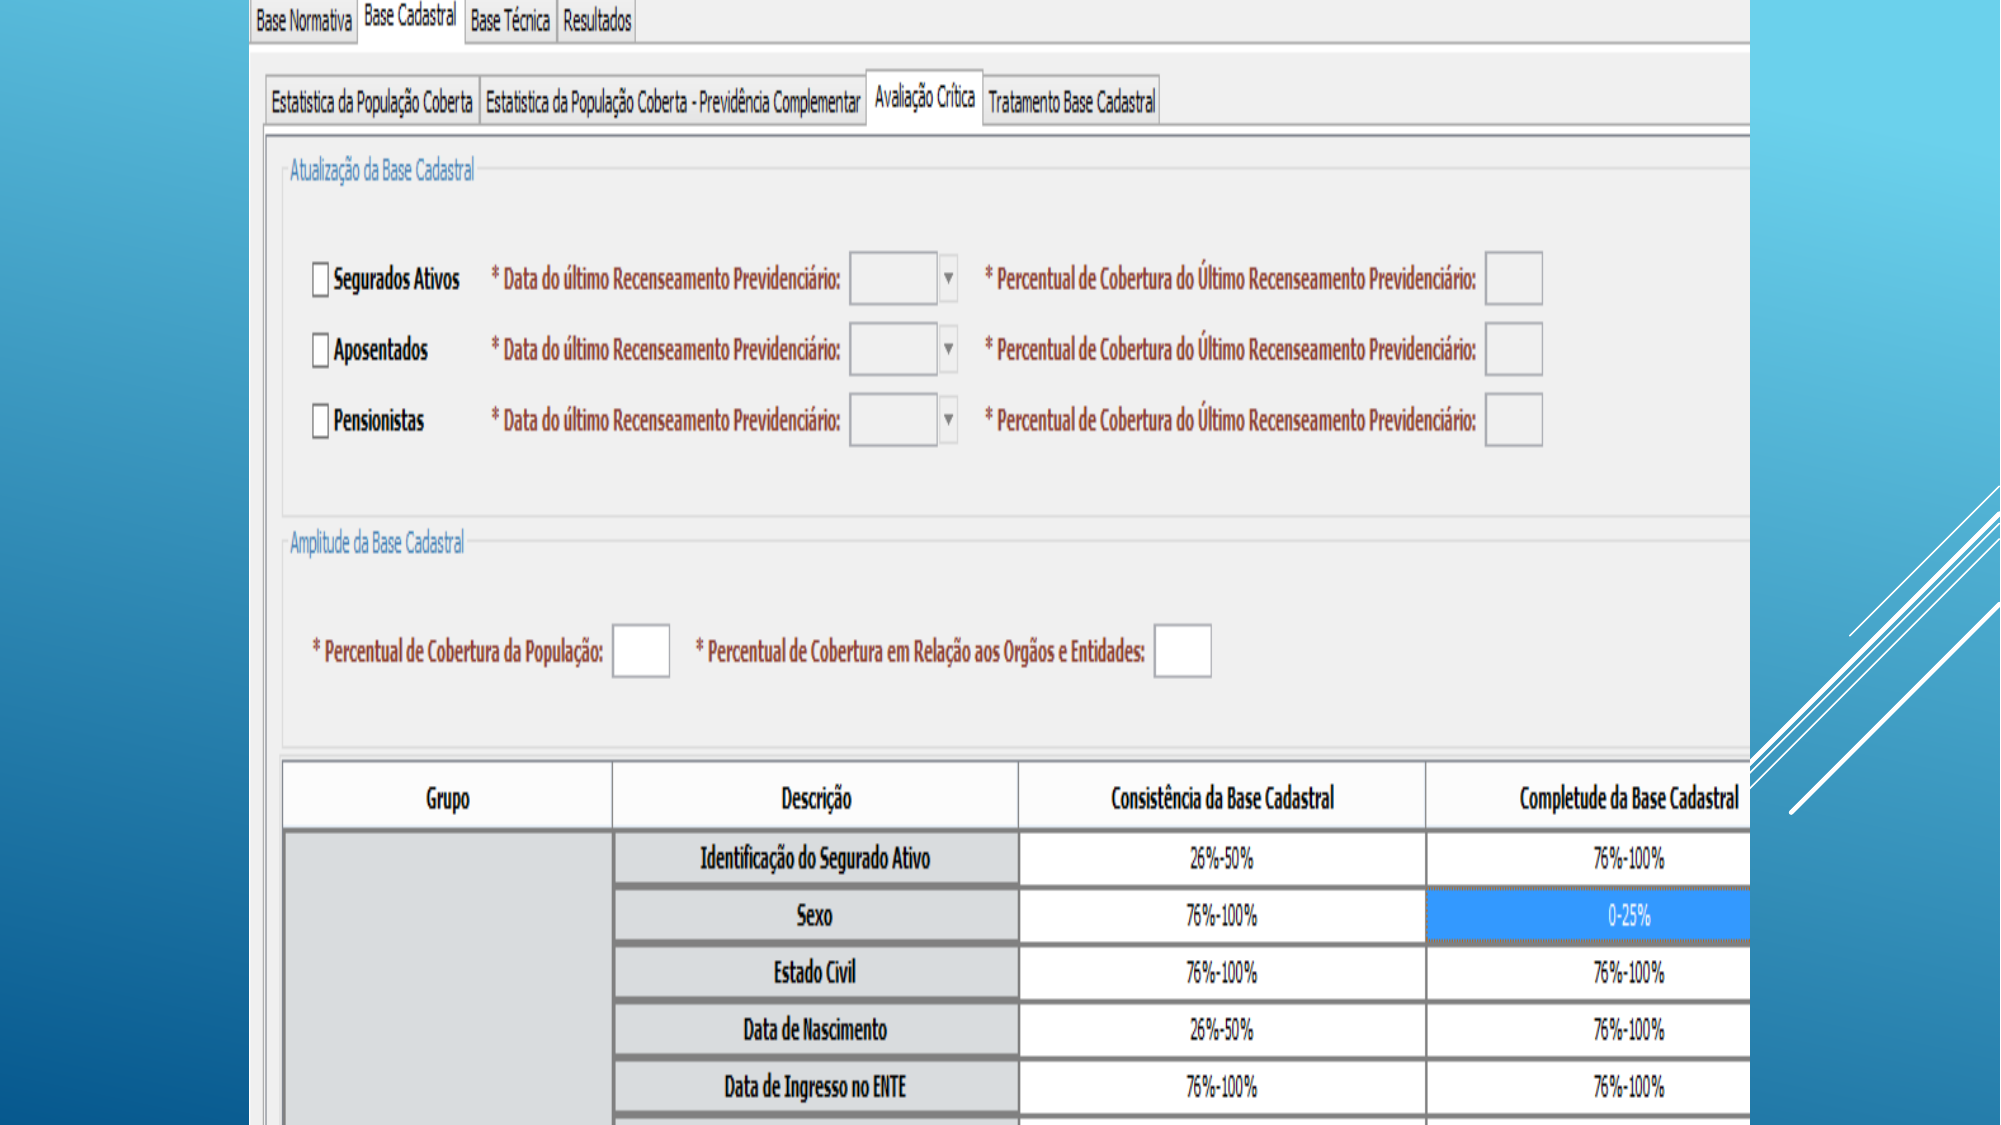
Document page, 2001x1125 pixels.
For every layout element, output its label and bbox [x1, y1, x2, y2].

picture [249, 0, 1751, 1125]
